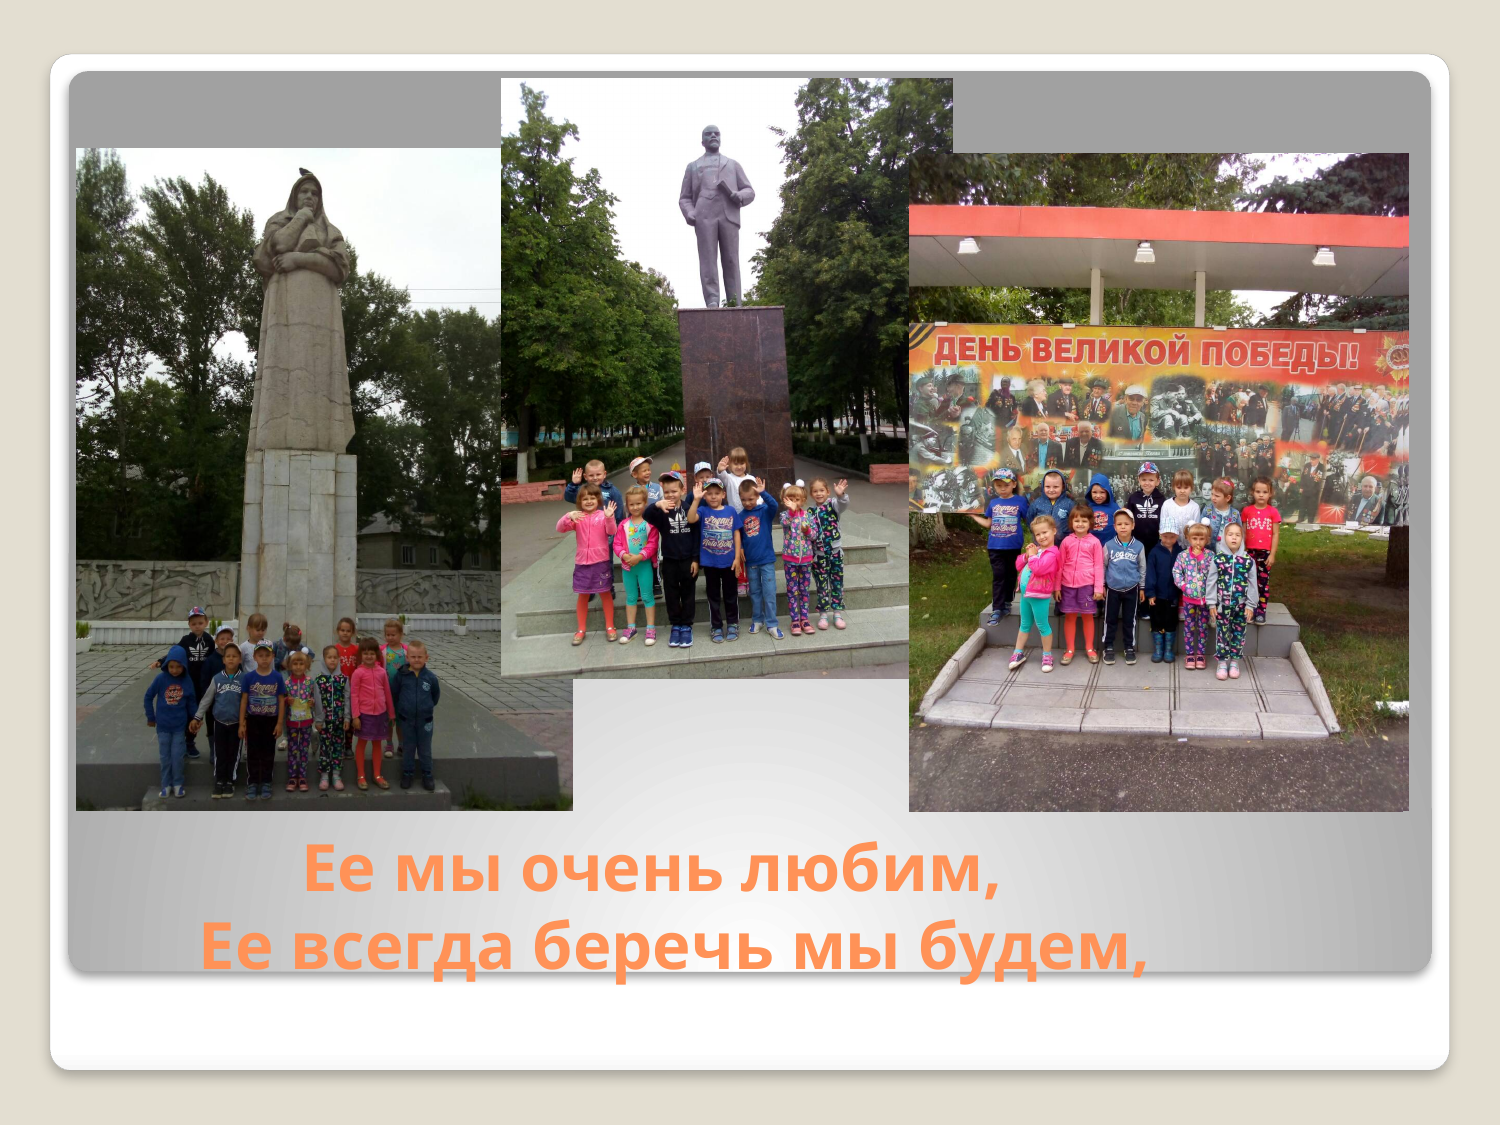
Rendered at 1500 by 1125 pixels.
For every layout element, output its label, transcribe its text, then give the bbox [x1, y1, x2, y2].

title Ее мы очень любим, Ее всегда беречь мы будем, [82, 817, 1425, 990]
picture [909, 153, 1409, 812]
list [501, 77, 953, 679]
picture [76, 148, 574, 811]
